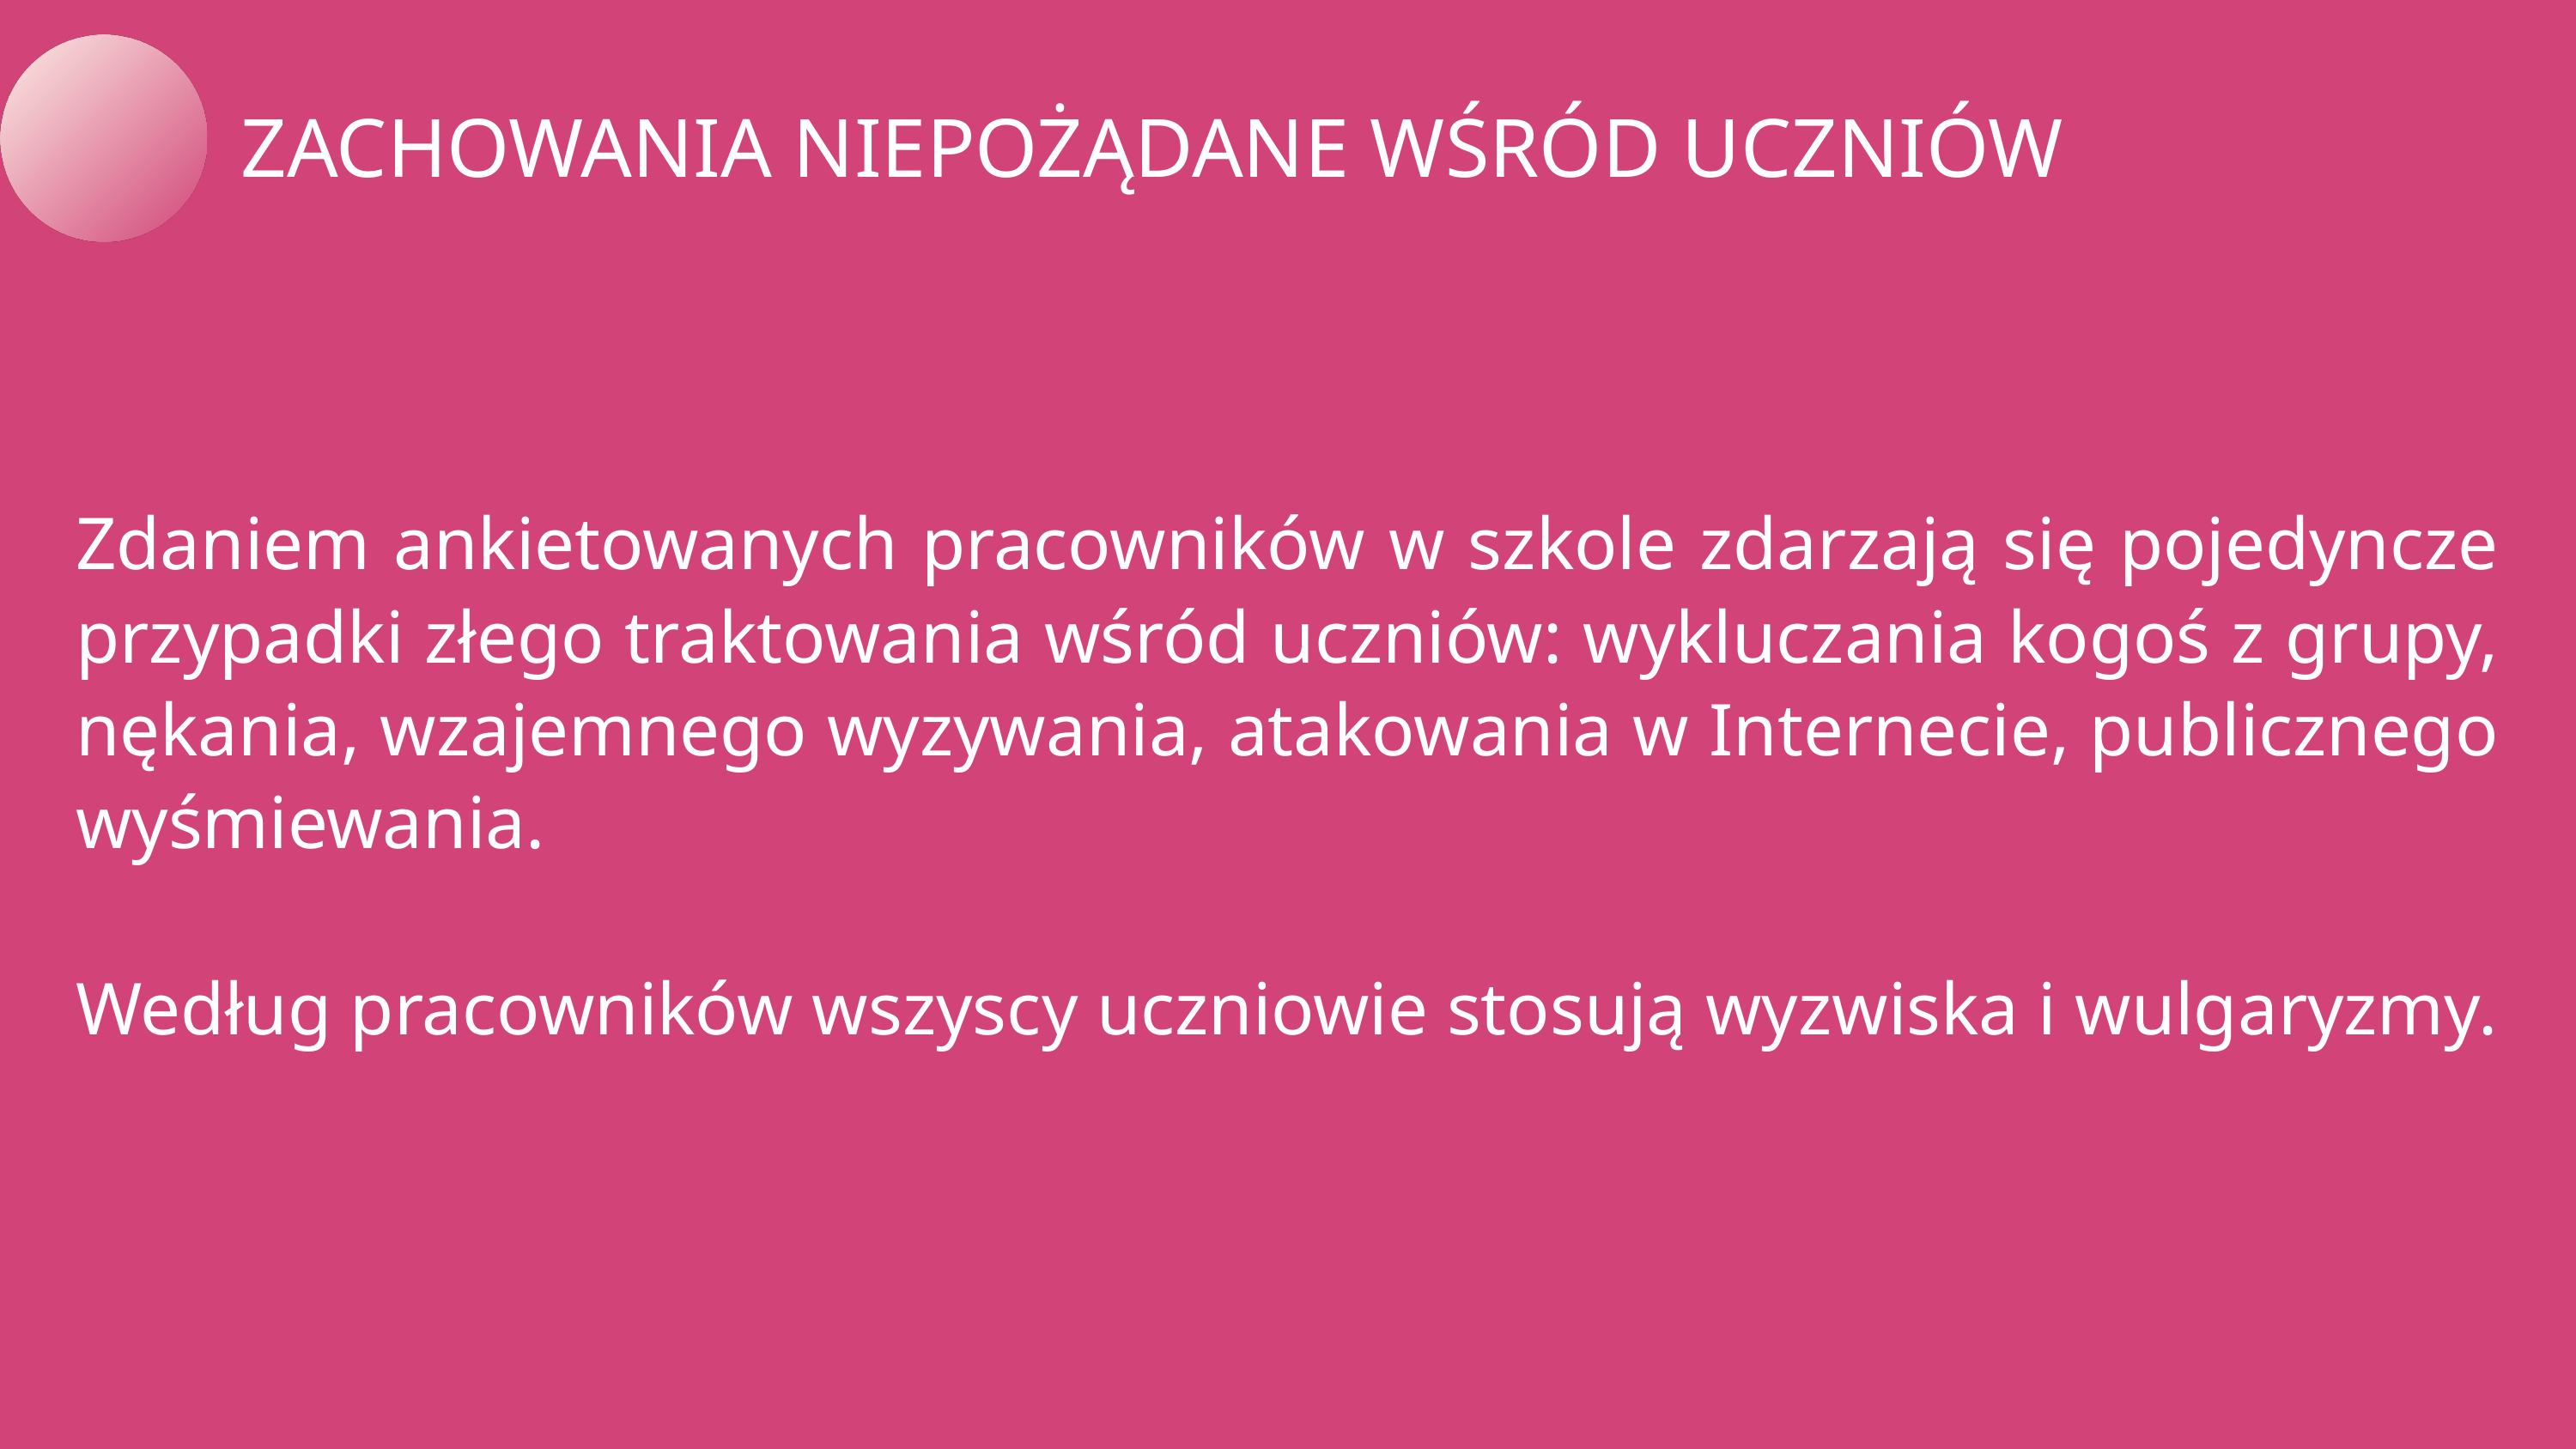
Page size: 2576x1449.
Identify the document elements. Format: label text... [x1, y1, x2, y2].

text_box [0, 34, 208, 242]
text_box Zdaniem ankietowanych pracowników w szkole zdarzają się pojedyncze przypadki złego traktowania wśród uczniów: wykluczania kogoś z grupy, nękania, wzajemnego wyzywania, atakowania w Internecie, publicznego wyśmiewania. Według pracowników wszyscy uczniowie stosują wyzwiska i wulgaryzmy. [76, 491, 2500, 1143]
text_box ZACHOWANIA NIEPOŻĄDANE WŚRÓD UCZNIÓW [240, 96, 2432, 193]
